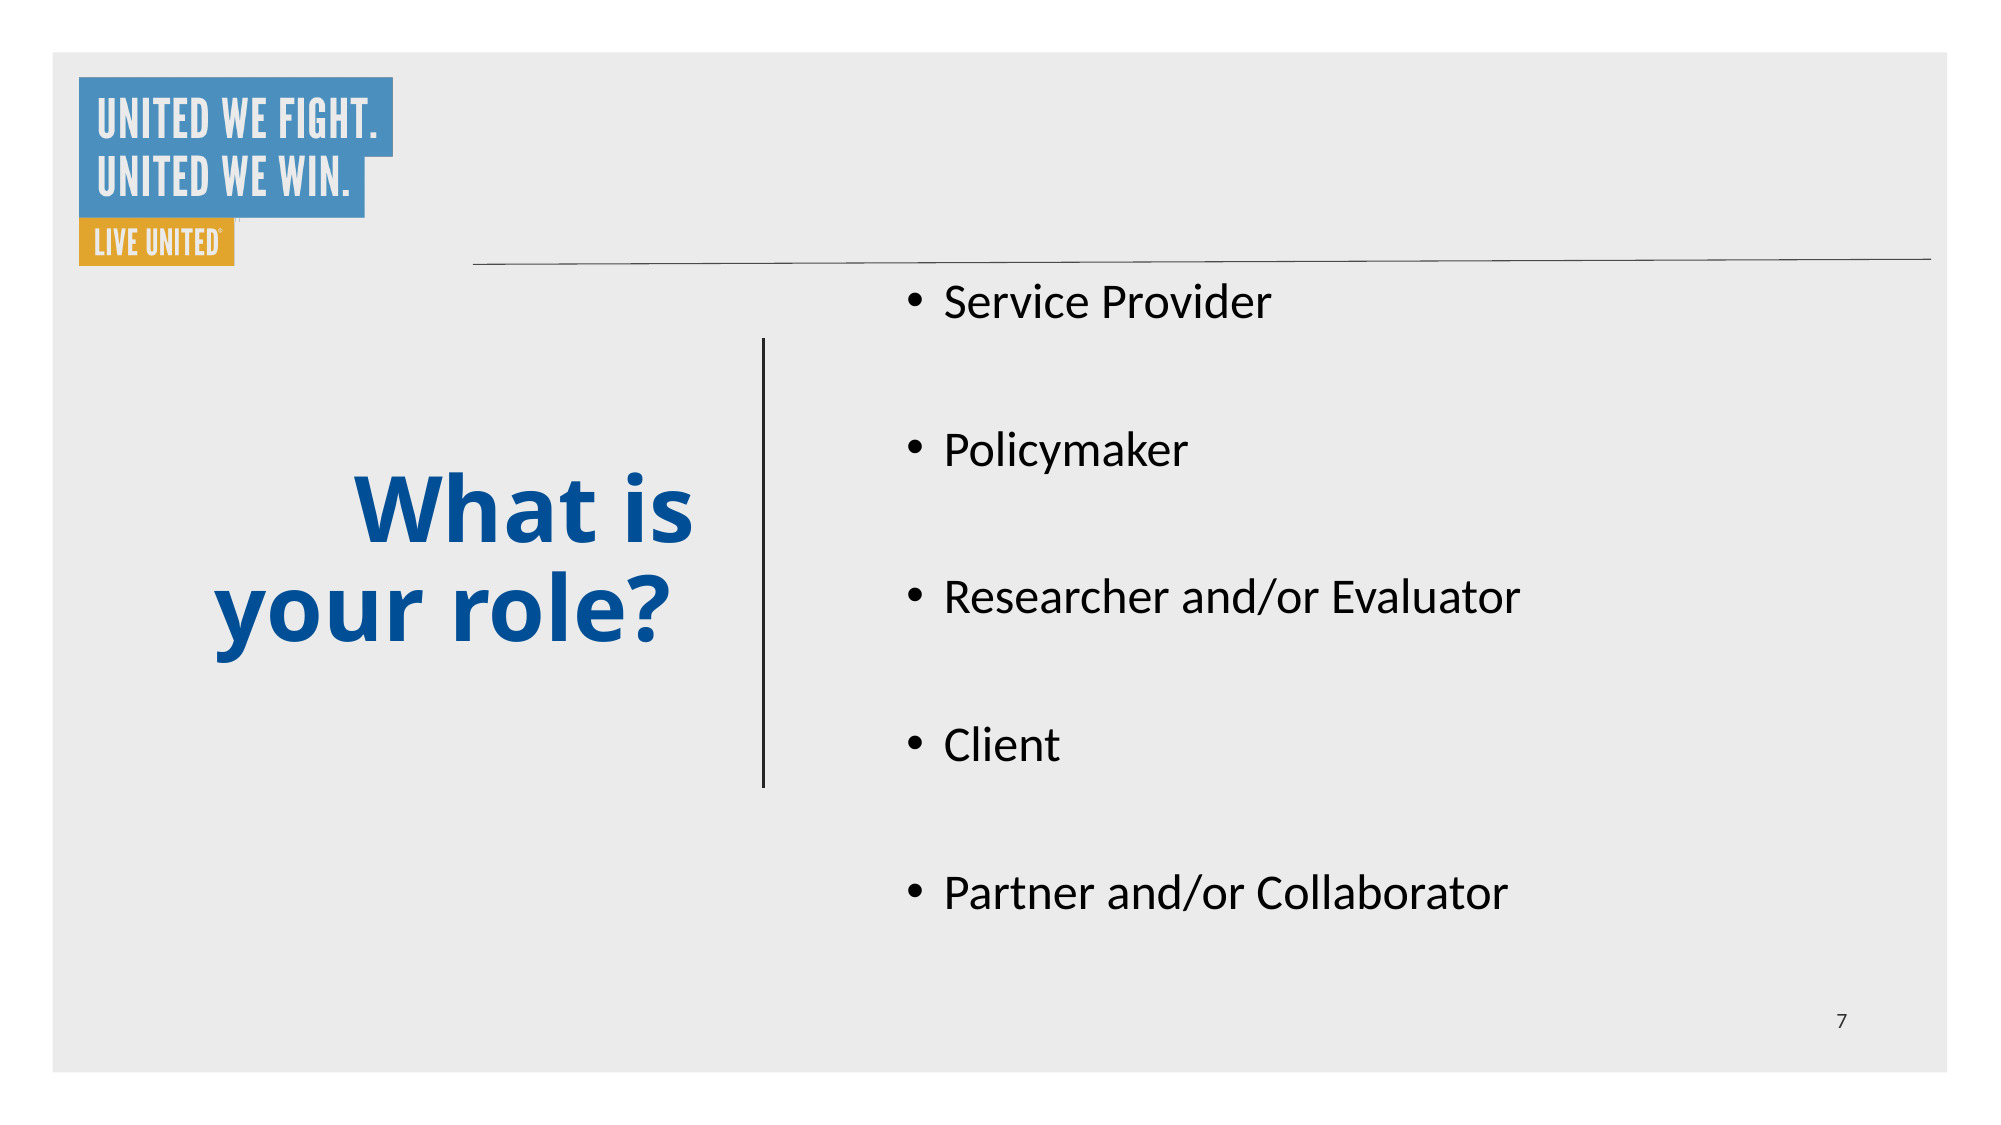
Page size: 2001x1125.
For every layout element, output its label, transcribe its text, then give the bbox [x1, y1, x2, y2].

text_box [52, 51, 1948, 1073]
slide_number 7 [1734, 989, 1863, 1050]
list Service Provider Policymaker Researcher and/or Evaluator Client Partner and/or Collaborator [816, 158, 1863, 967]
title What is your role? [137, 158, 711, 967]
